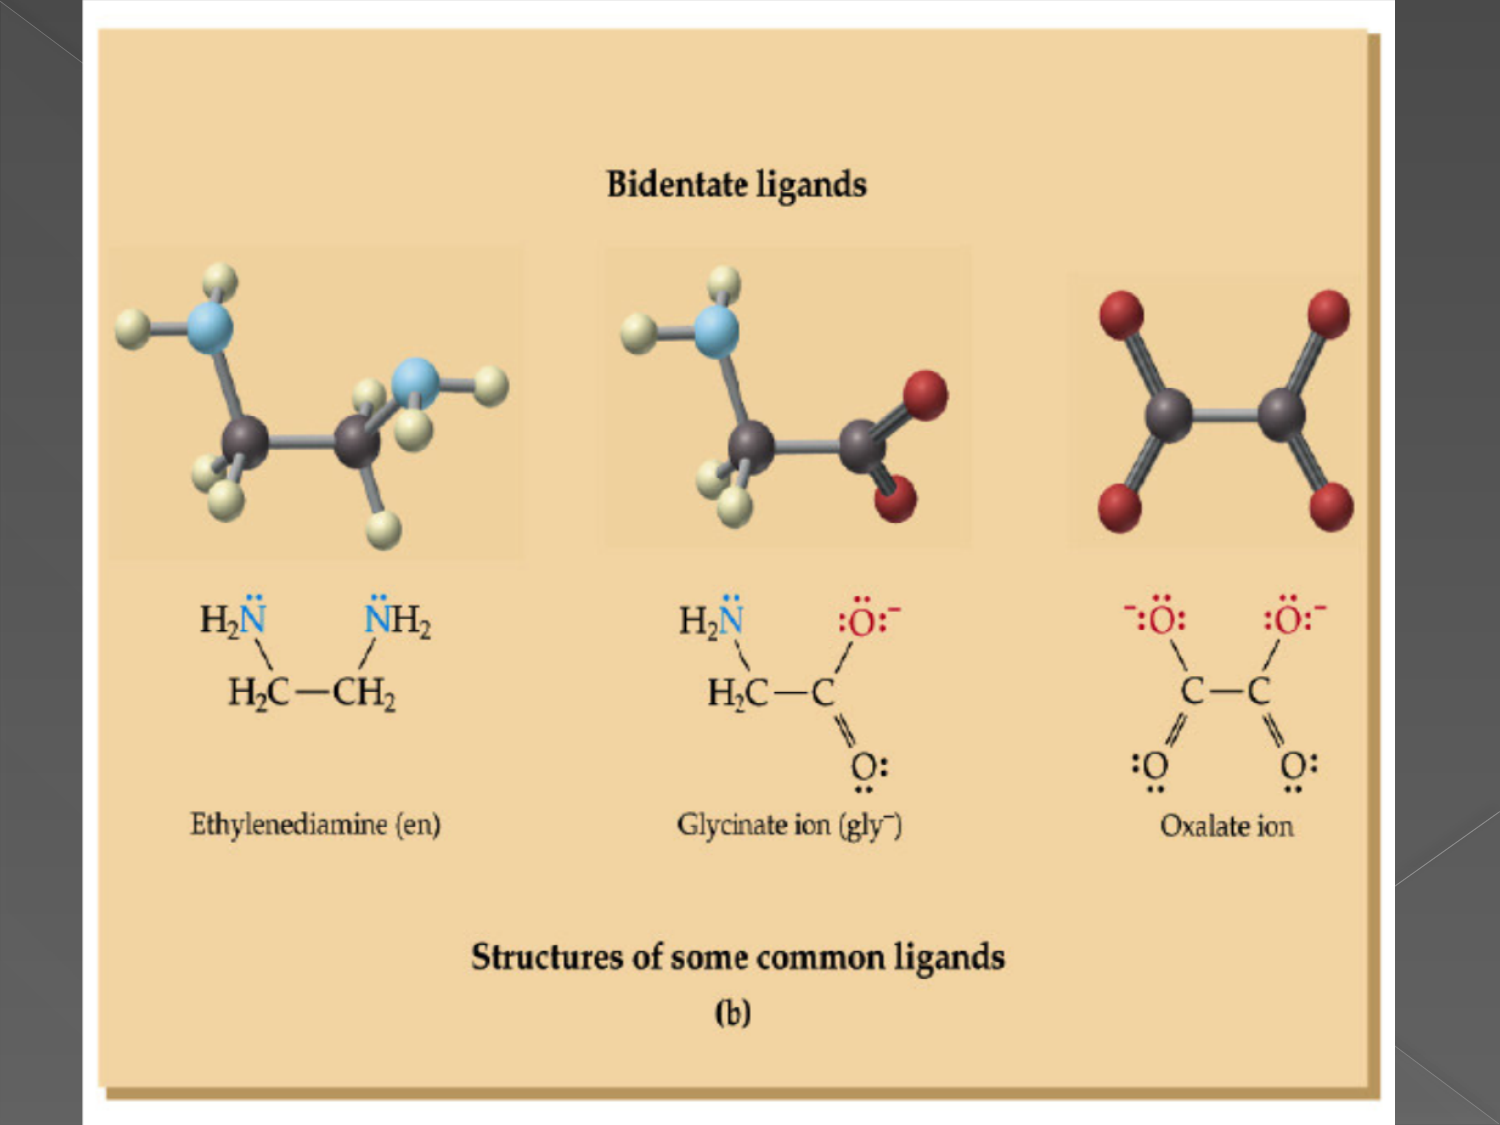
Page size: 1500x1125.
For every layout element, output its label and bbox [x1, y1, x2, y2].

picture [84, 0, 1395, 1125]
